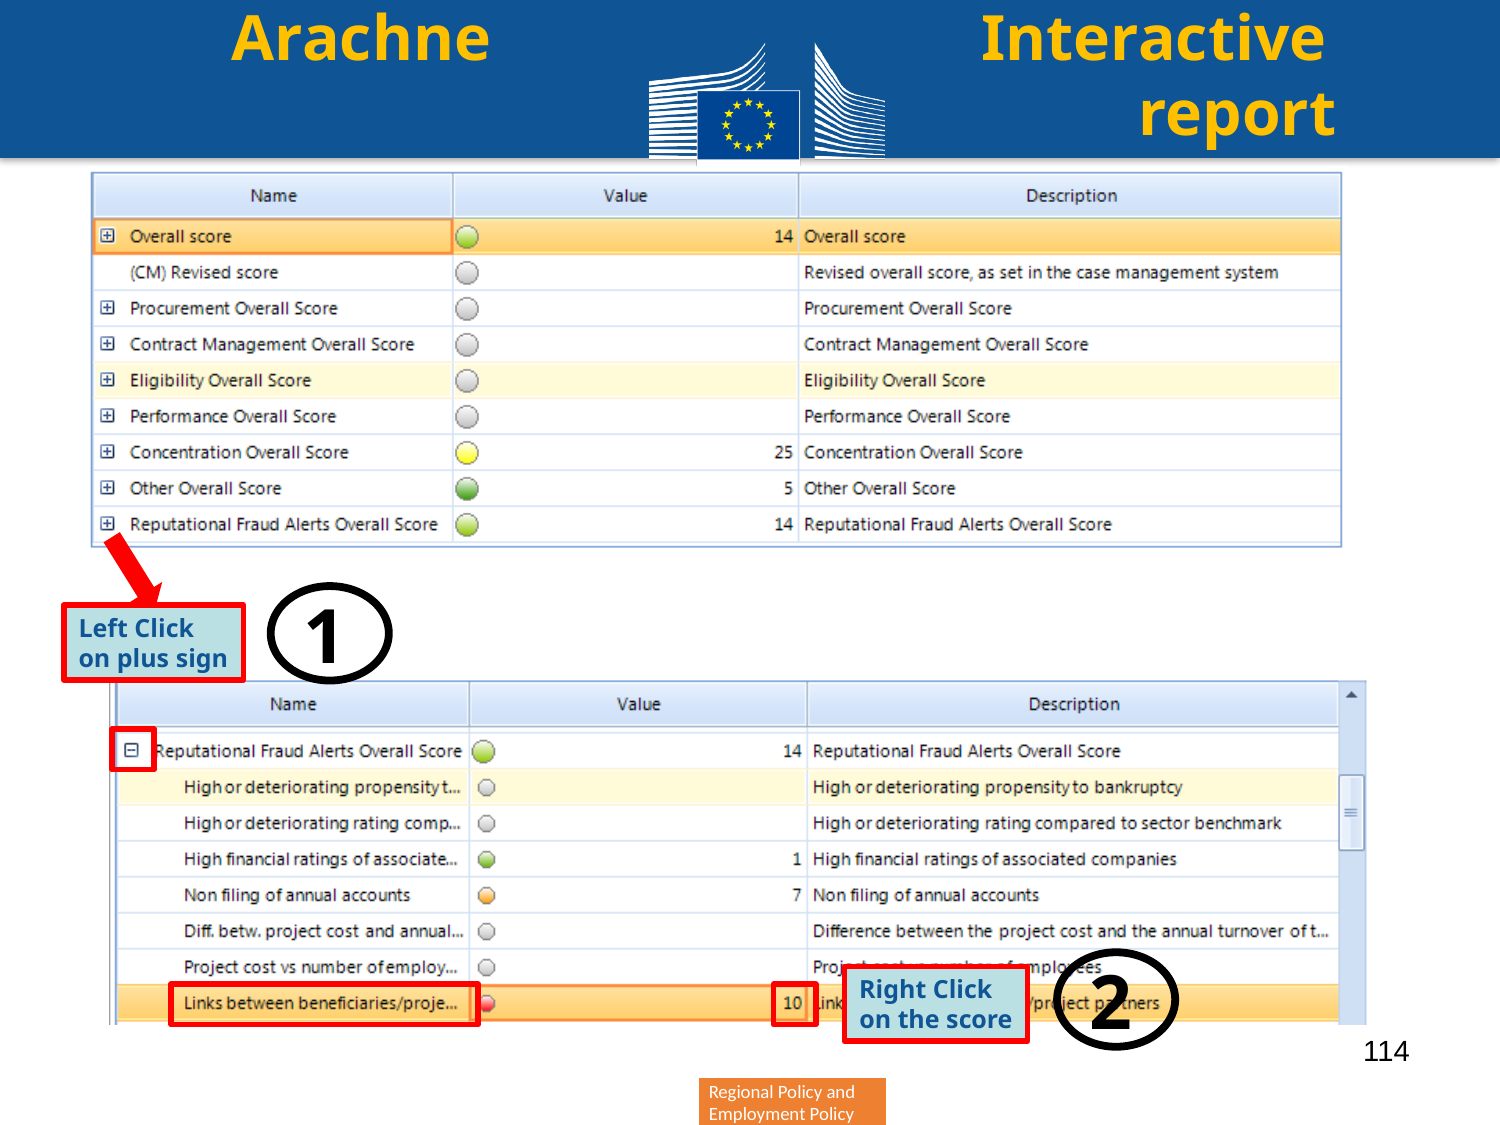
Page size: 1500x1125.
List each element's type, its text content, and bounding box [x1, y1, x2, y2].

picture [109, 675, 1373, 1025]
picture [88, 144, 1347, 551]
text_box [113, 558, 163, 608]
text_box Right Click on the score [844, 1032, 1028, 1042]
text_box Arachne Interactive report [17, 2, 1483, 144]
slide_number 114 [1074, 1024, 1425, 1103]
text_box Left Click on plus sign [63, 605, 244, 680]
text_box 1 [270, 586, 389, 674]
